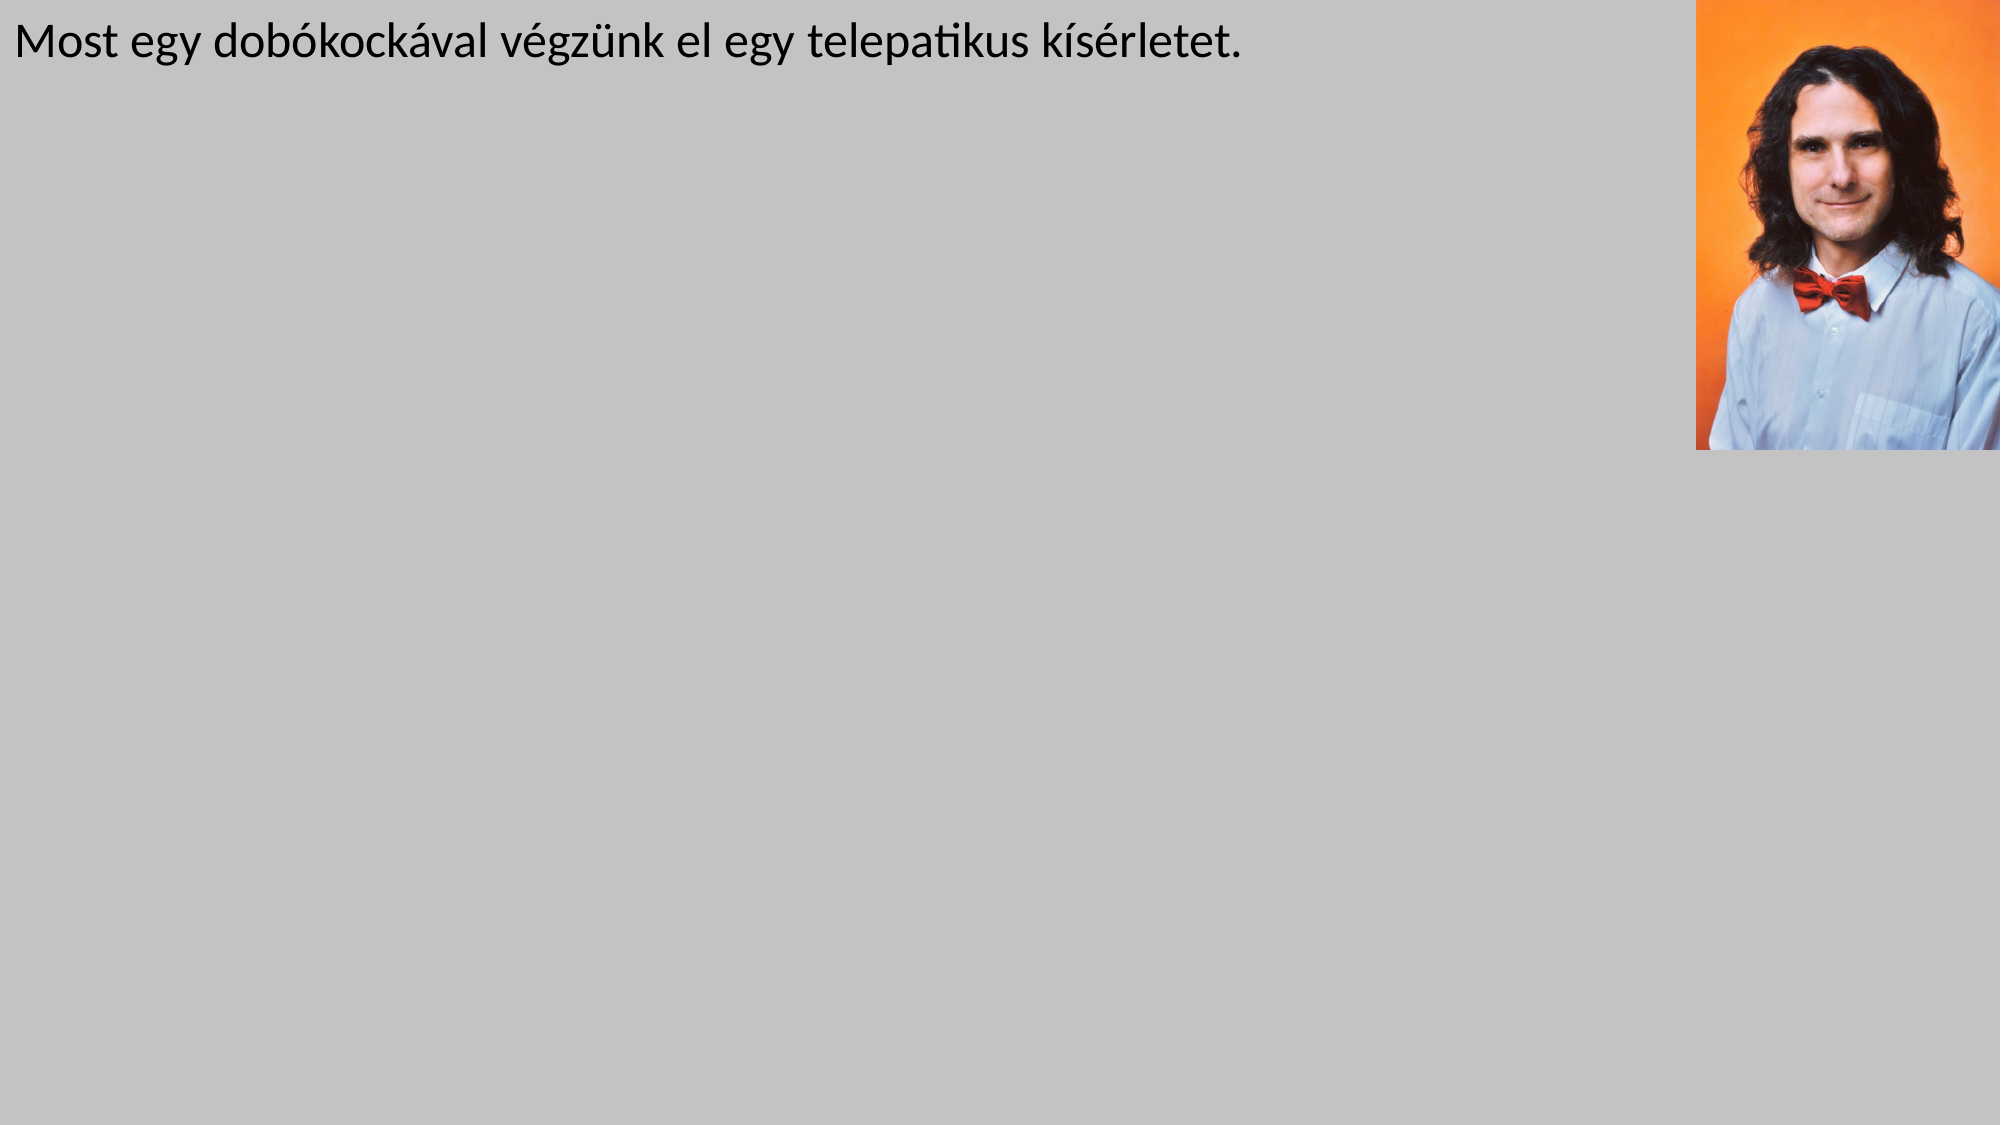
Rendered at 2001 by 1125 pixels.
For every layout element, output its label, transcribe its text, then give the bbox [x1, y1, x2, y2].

picture [1696, 0, 2000, 450]
text_box Most egy dobókockával végzünk el egy telepatikus kísérletet. [0, 0, 1696, 75]
